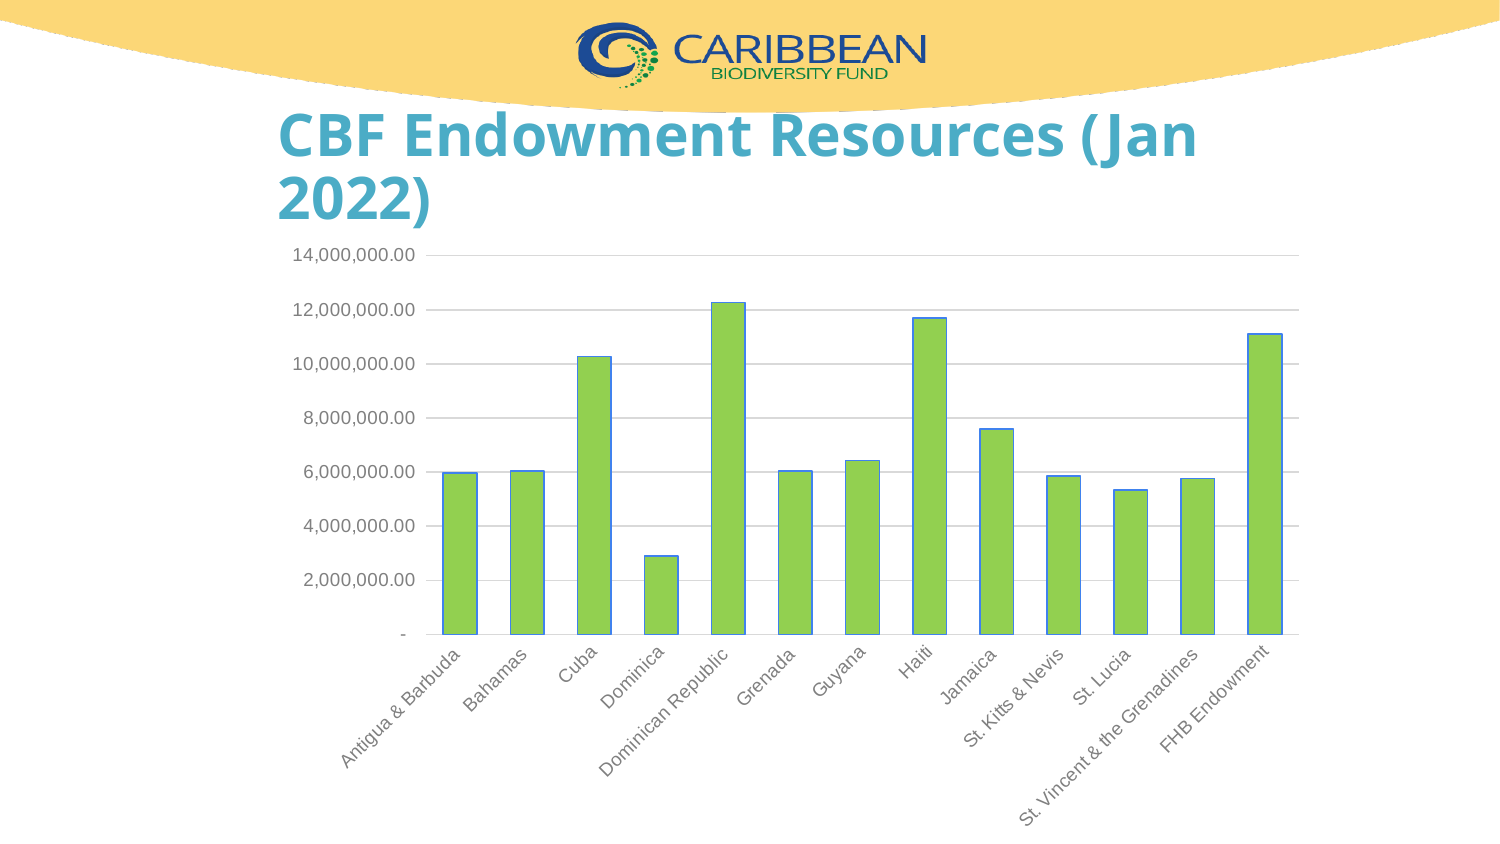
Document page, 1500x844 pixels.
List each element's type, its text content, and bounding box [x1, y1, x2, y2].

chart [266, 232, 1320, 844]
text_box CBF Endowment Resources (Jan 2022) [266, 99, 1341, 263]
picture [0, 0, 1500, 113]
